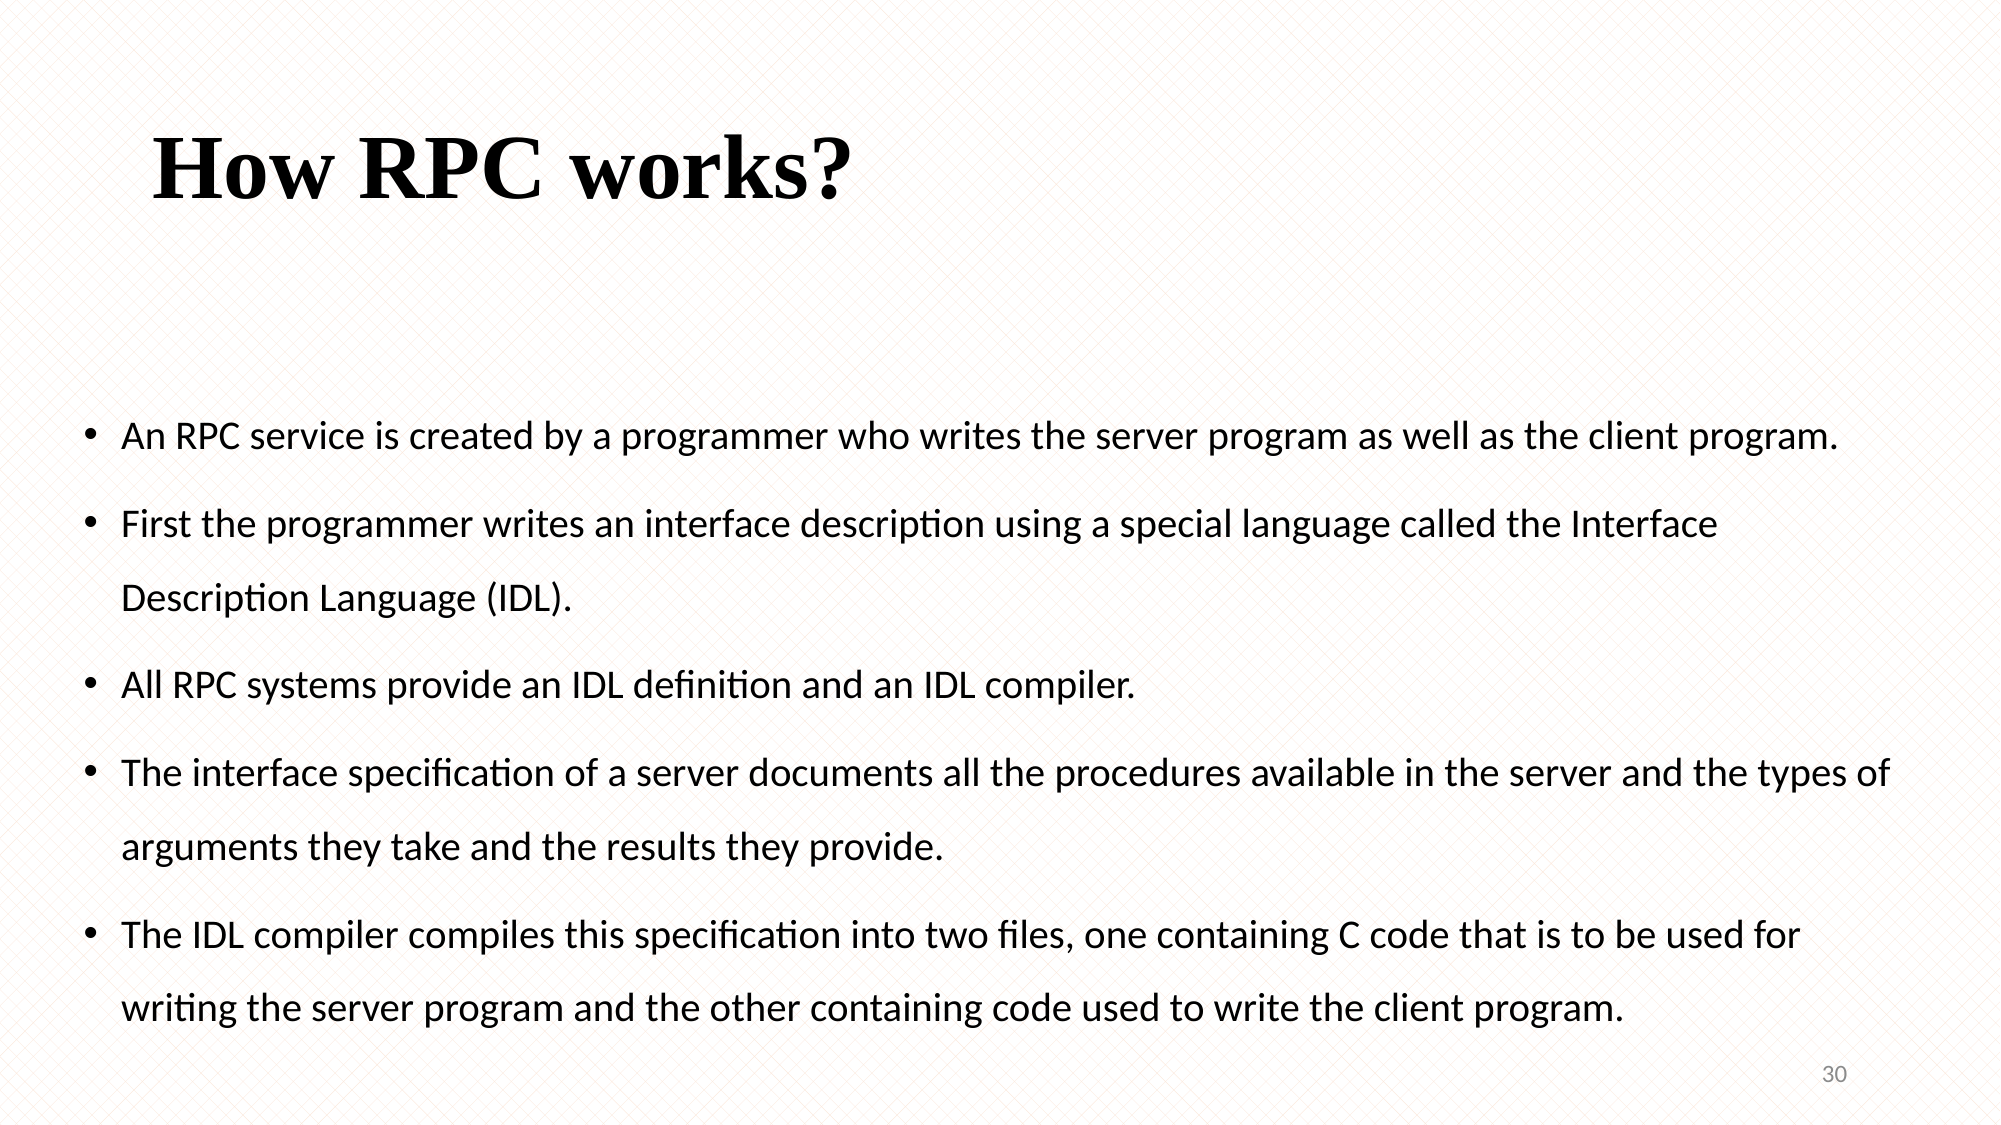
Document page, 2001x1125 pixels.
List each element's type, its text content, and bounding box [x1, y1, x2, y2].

title How RPC works? [137, 59, 1863, 278]
list An RPC service is created by a programmer who writes the server program as well as the client program. First the programmer writes an interface description using a special language called the Interface Description Language (IDL). All RPC systems provide an IDL definition and an IDL compiler. The interface specification of a server documents all the procedures available in the server and the types of arguments they take and the results they provide. The IDL compiler compiles this specification into two files, one containing C code that is to be used for writing the server program and the other containing code used to write the client program. [68, 377, 1925, 1053]
slide_number 30 [1412, 1042, 1863, 1103]
